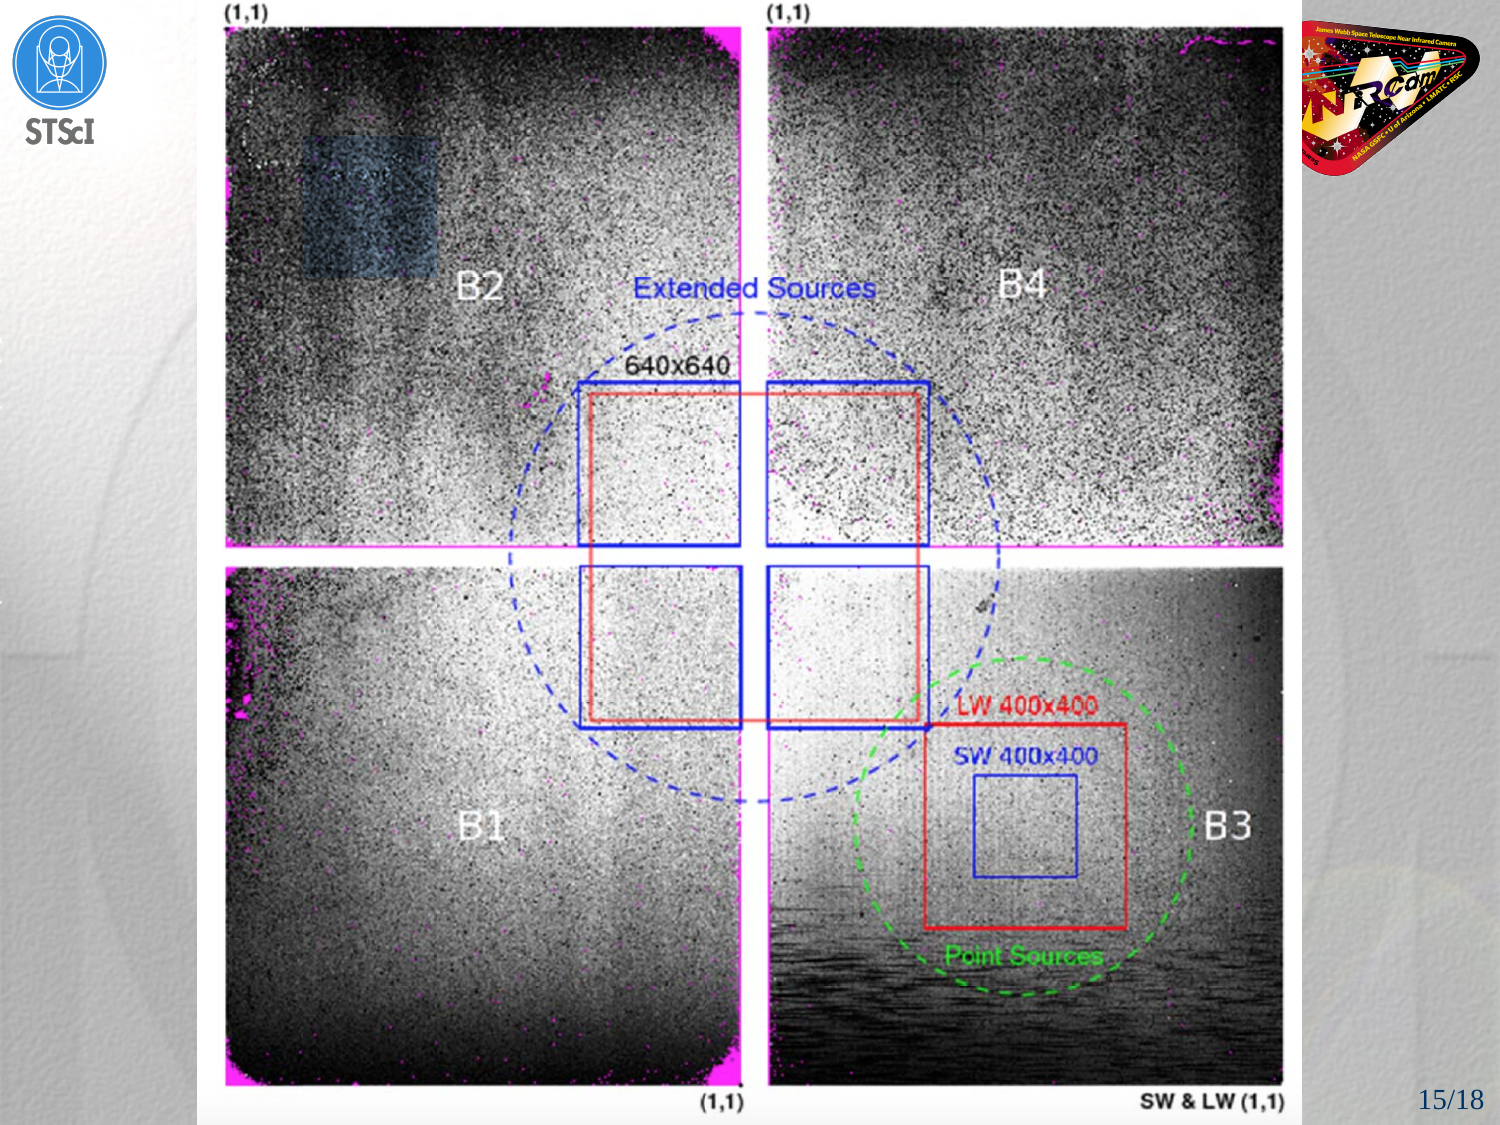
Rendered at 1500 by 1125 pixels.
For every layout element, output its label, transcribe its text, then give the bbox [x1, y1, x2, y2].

picture [0, 0, 1500, 1125]
slide_number 15/18 [1305, 1070, 1500, 1125]
